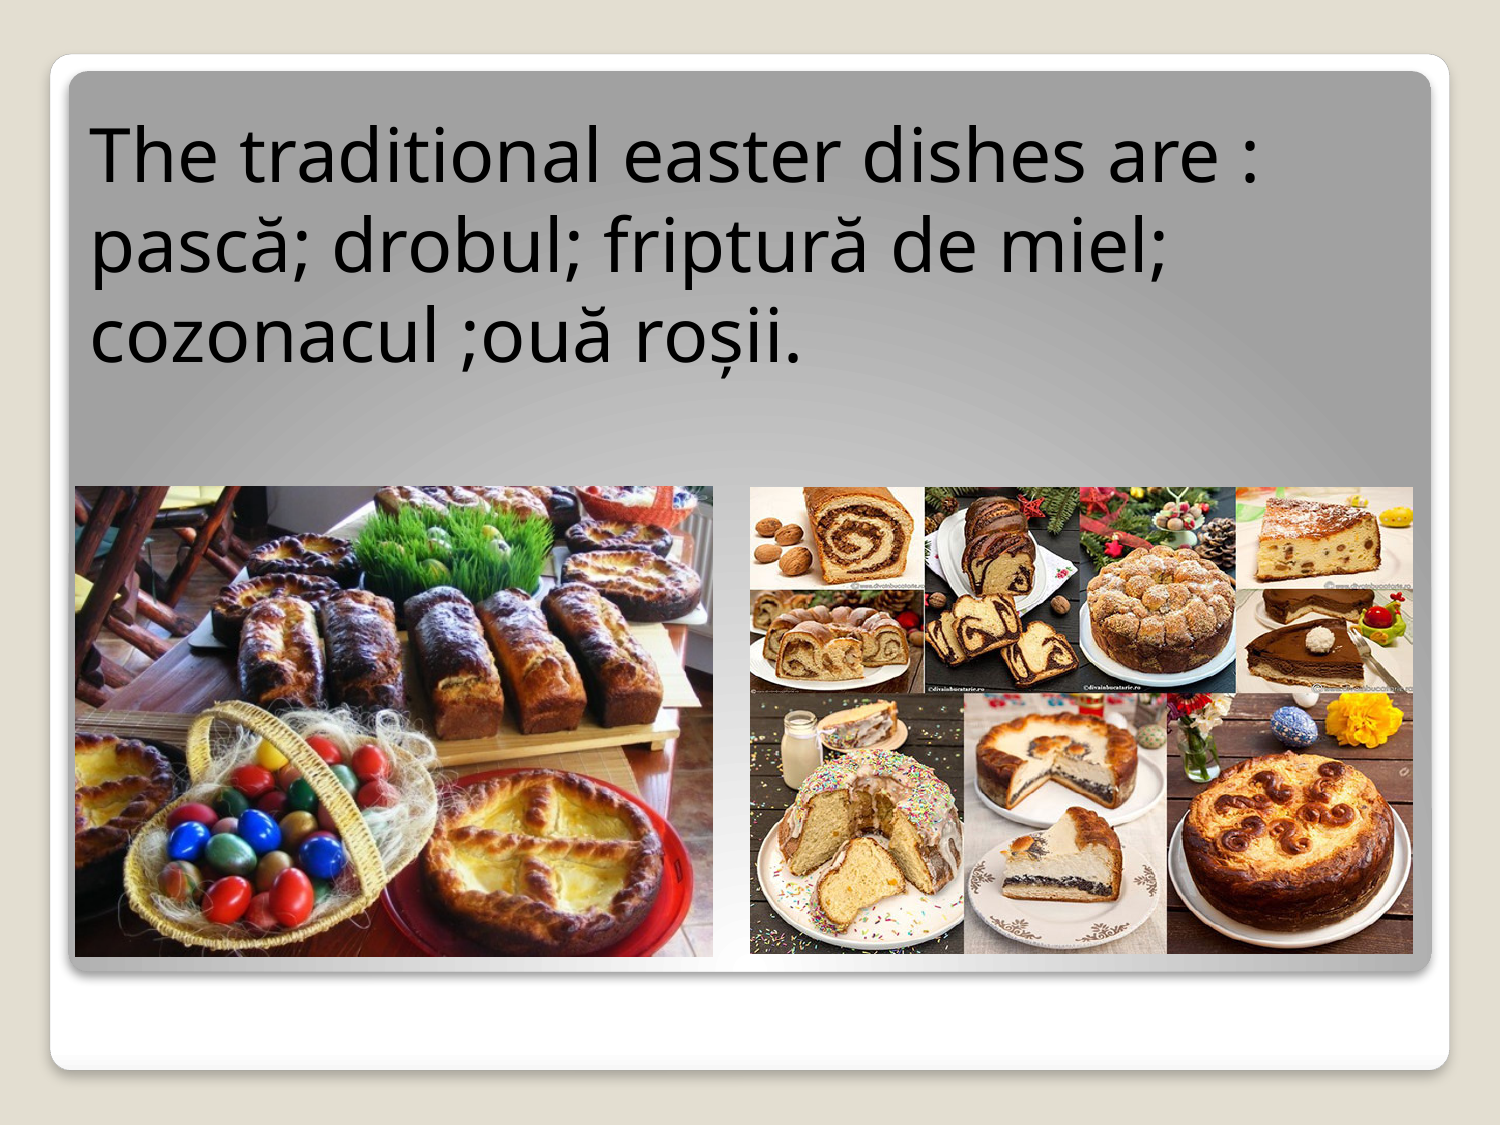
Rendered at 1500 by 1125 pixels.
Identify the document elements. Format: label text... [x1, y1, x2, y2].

picture [74, 486, 713, 957]
text_box The traditional easter dishes are : pască; drobul; friptură de miel; cozonacul ;ouă roșii. [75, 99, 1463, 385]
picture [749, 487, 1413, 955]
